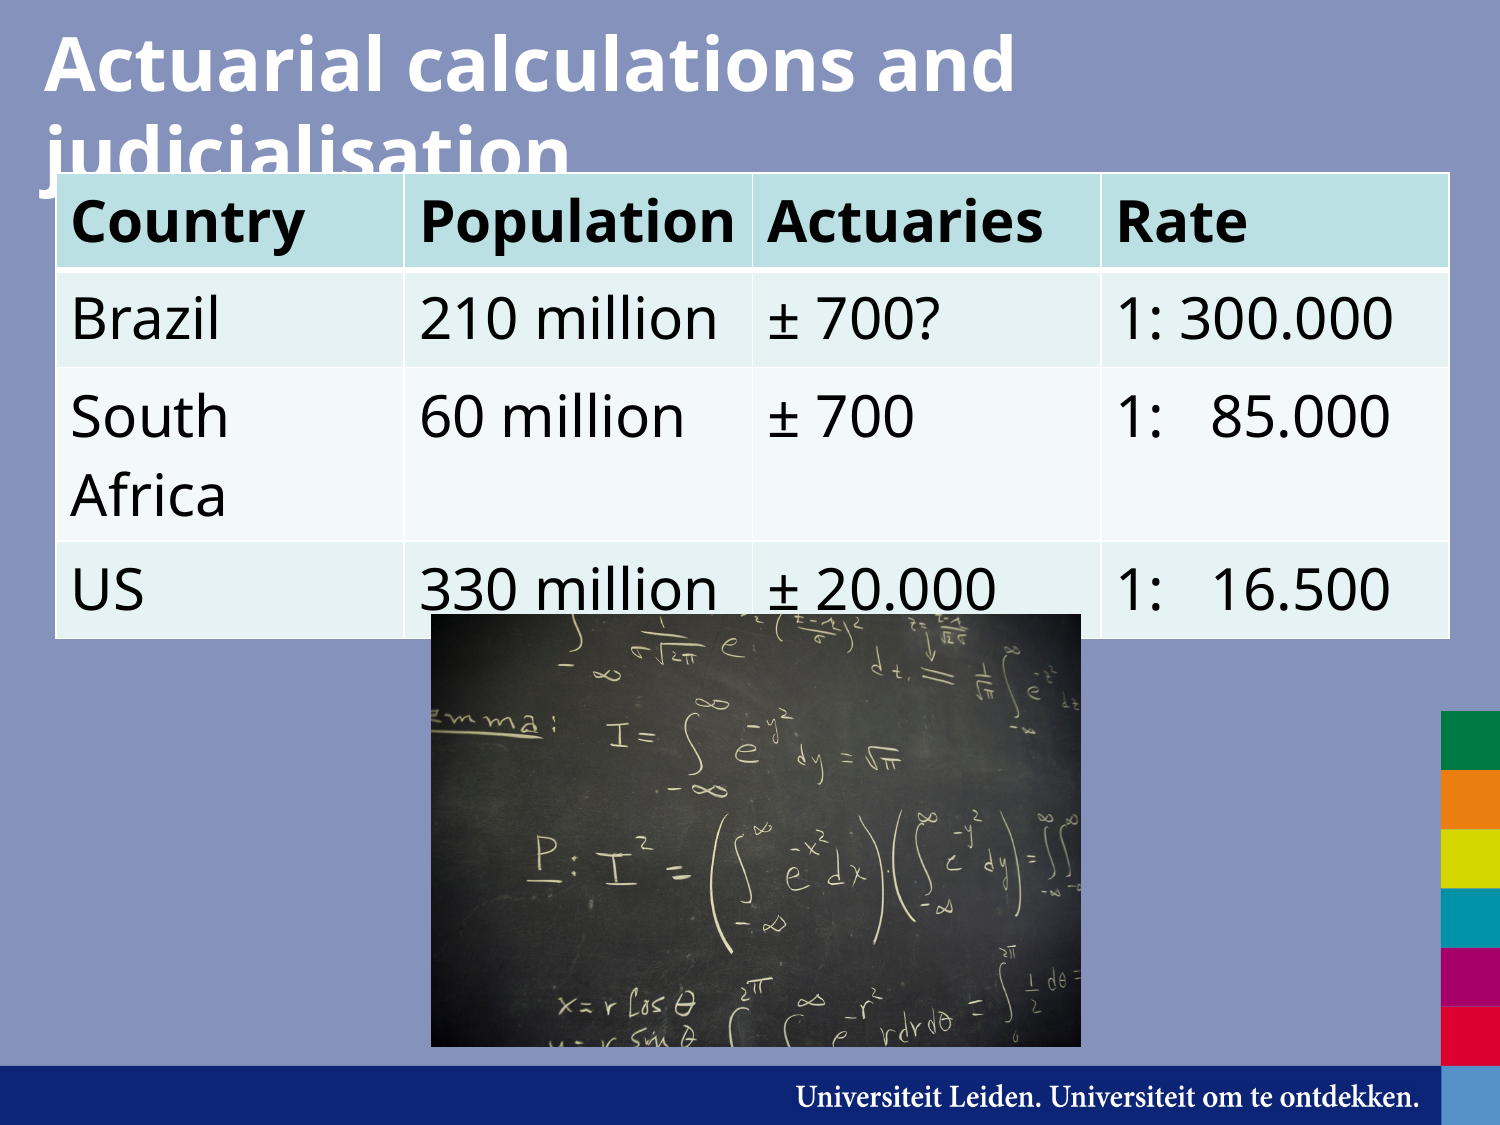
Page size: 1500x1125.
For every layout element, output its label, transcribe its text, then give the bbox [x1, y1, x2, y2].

table_cell 330 million [405, 542, 752, 638]
title Actuarial calculations and judicialisation [29, 54, 1450, 159]
table_header Country [57, 174, 403, 267]
table_cell 1: 85.000 [1102, 368, 1448, 540]
table_cell ± 20.000 [753, 542, 1100, 638]
table_header Rate [1102, 174, 1448, 267]
table_cell South Africa [57, 368, 403, 540]
table_cell 60 million [405, 368, 752, 540]
table_header Actuaries [753, 174, 1100, 267]
table_cell 1: 16.500 [1102, 542, 1448, 638]
table_cell Brazil [57, 273, 403, 367]
table_cell US [57, 542, 403, 638]
picture [792, 1082, 1420, 1110]
table_cell 1: 300.000 [1102, 273, 1448, 367]
table_cell 210 million [405, 273, 752, 367]
picture [430, 614, 1081, 1048]
table_header Population [405, 174, 752, 267]
table_cell ± 700 [753, 368, 1100, 540]
table_cell ± 700? [753, 273, 1100, 367]
